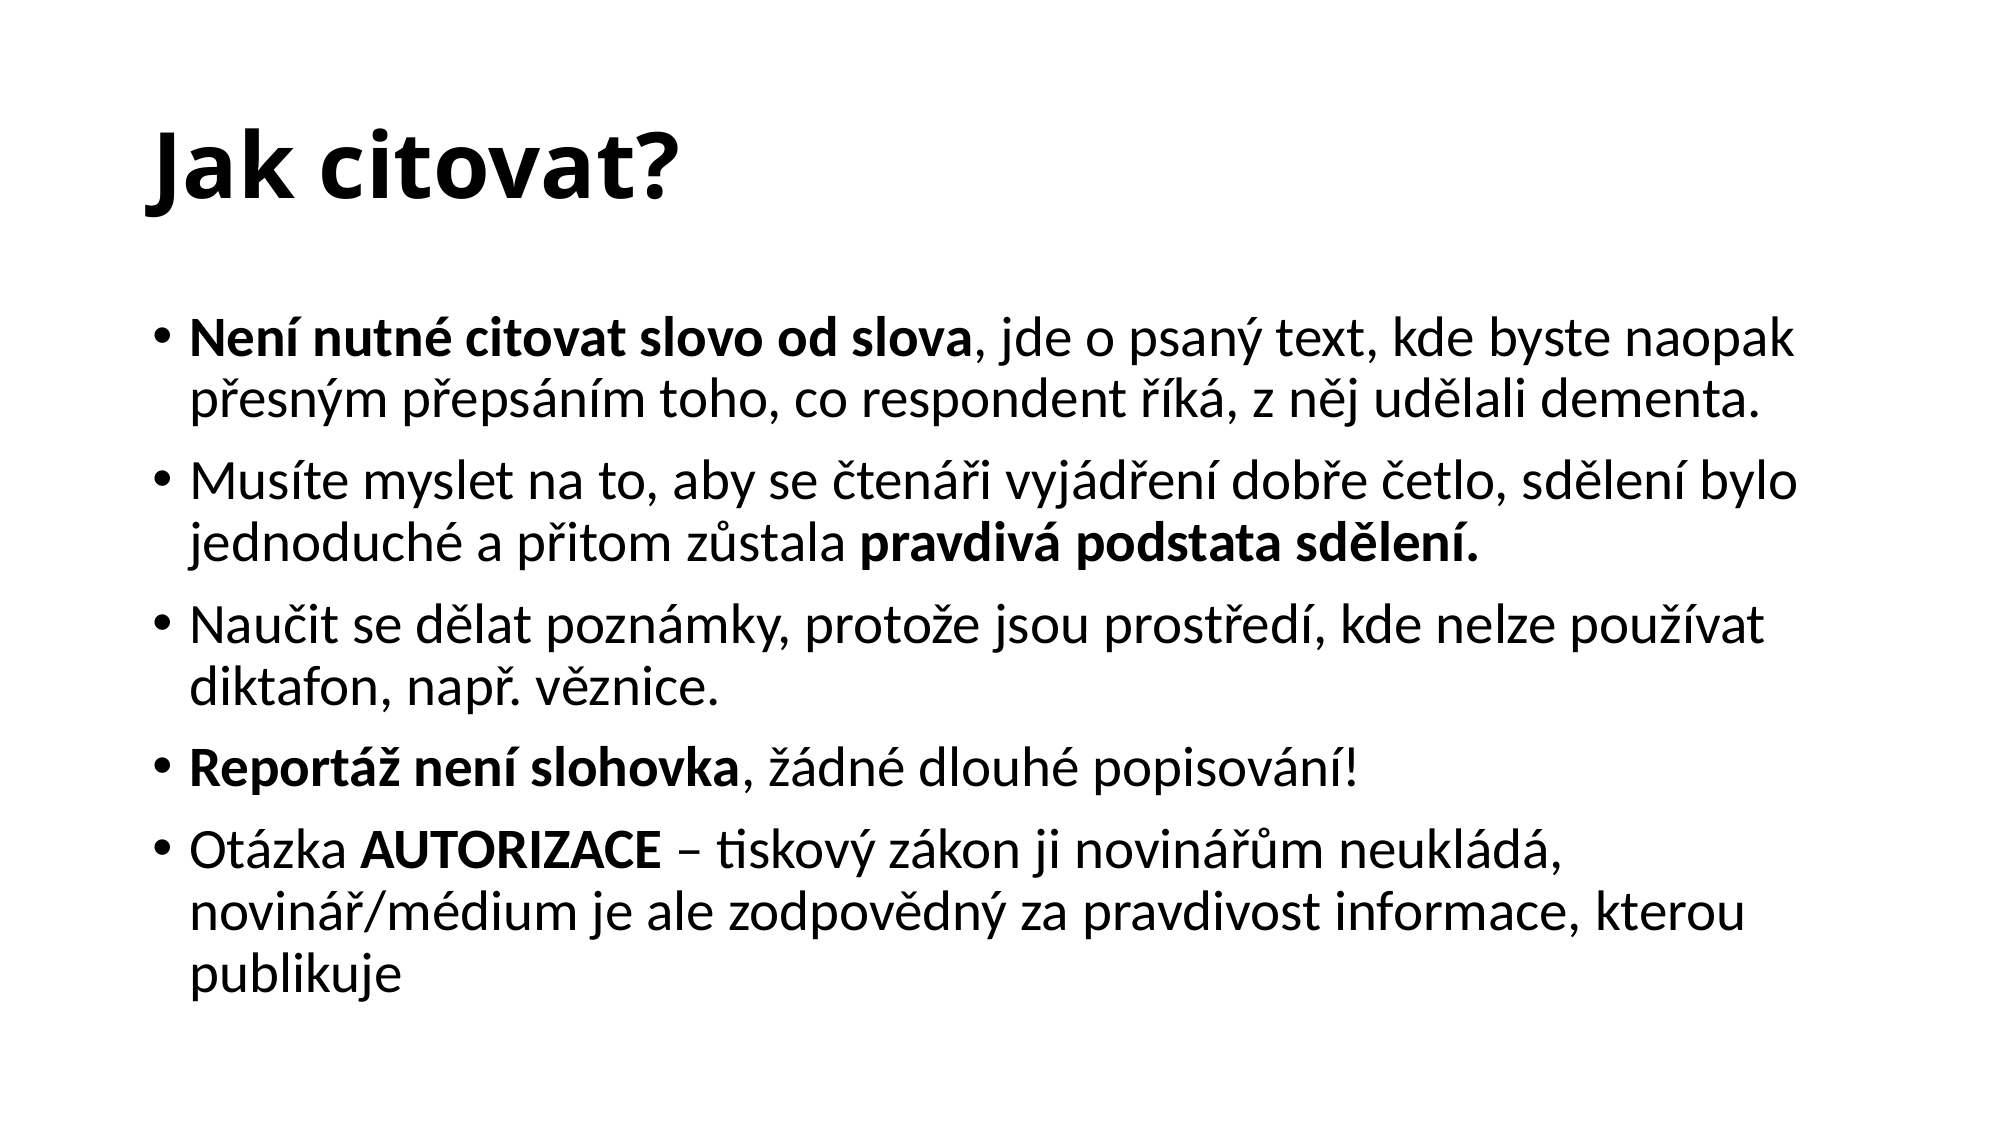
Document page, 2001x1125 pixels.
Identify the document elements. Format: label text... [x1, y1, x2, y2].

title Jak citovat? [137, 59, 1863, 278]
list Není nutné citovat slovo od slova, jde o psaný text, kde byste naopak přesným přepsáním toho, co respondent říká, z něj udělali dementa. Musíte myslet na to, aby se čtenáři vyjádření dobře četlo, sdělení bylo jednoduché a přitom zůstala pravdivá podstata sdělení. Naučit se dělat poznámky, protože jsou prostředí, kde nelze používat diktafon, např. věznice. Reportáž není slohovka, žádné dlouhé popisování! Otázka AUTORIZACE – tiskový zákon ji novinářům neukládá, novinář/médium je ale zodpovědný za pravdivost informace, kterou publikuje [137, 299, 1863, 1014]
